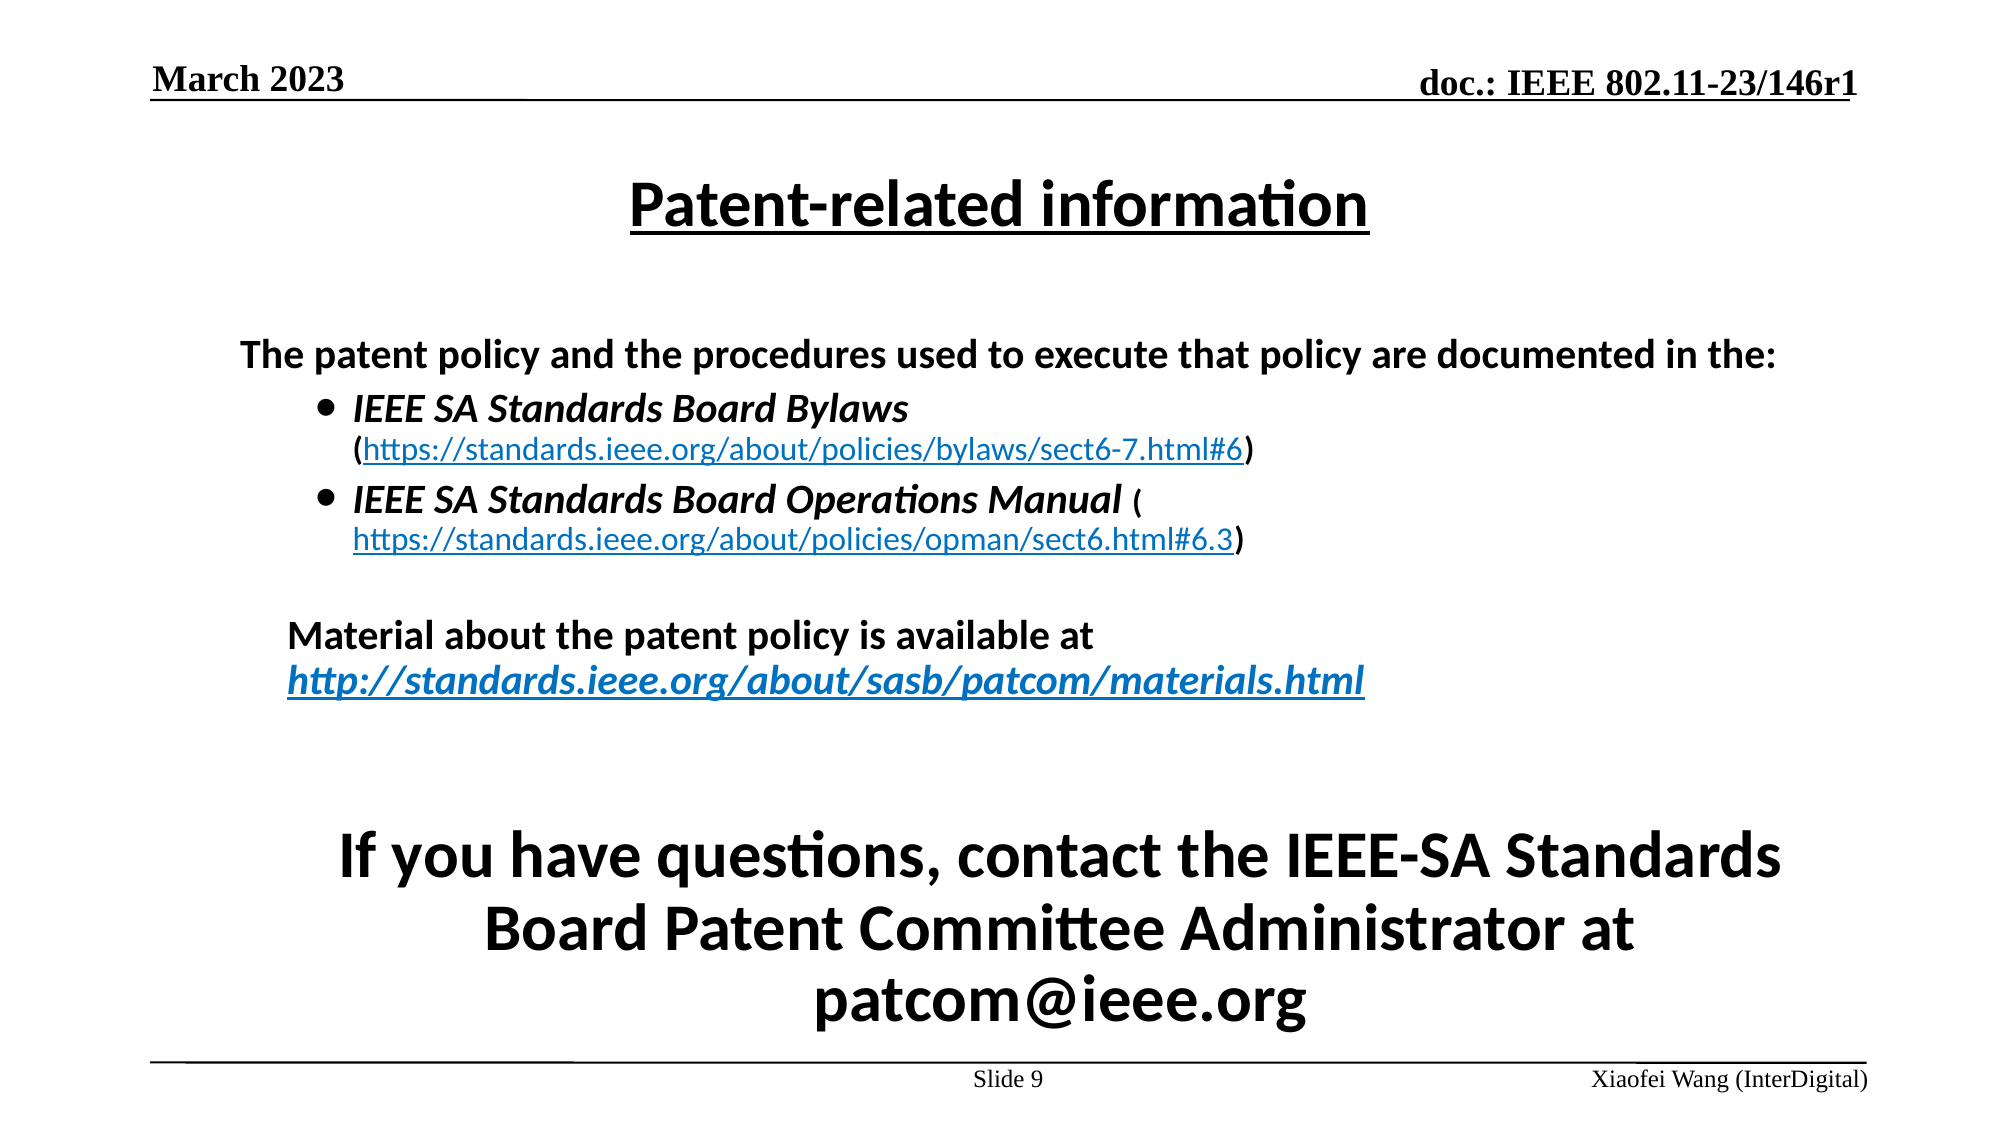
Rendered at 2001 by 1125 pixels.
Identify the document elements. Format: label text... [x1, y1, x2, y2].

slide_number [152, 54, 563, 100]
text_box [337, 99, 1688, 225]
list The patent policy and the procedures used to execute that policy are documented in the: IEEE SA Standards Board Bylaws (https://standards.ieee.org/about/policies/bylaws/sect6-7.html#6) IEEE SA Standards Board Operations Manual (https://standards.ieee.org/about/policies/opman/sect6.html#6.3) Material about the patent policy is available at http://standards.ieee.org/about/sasb/patcom/materials.html If you have questions, contact the IEEE-SA Standards Board Patent Committee Administrator at patcom@ieee.org [149, 324, 1850, 1000]
slide_number Slide 9 [950, 1061, 1067, 1123]
title Patent-related information [149, 112, 1850, 288]
footer Xiaofei Wang (InterDigital) [1171, 1061, 1869, 1093]
